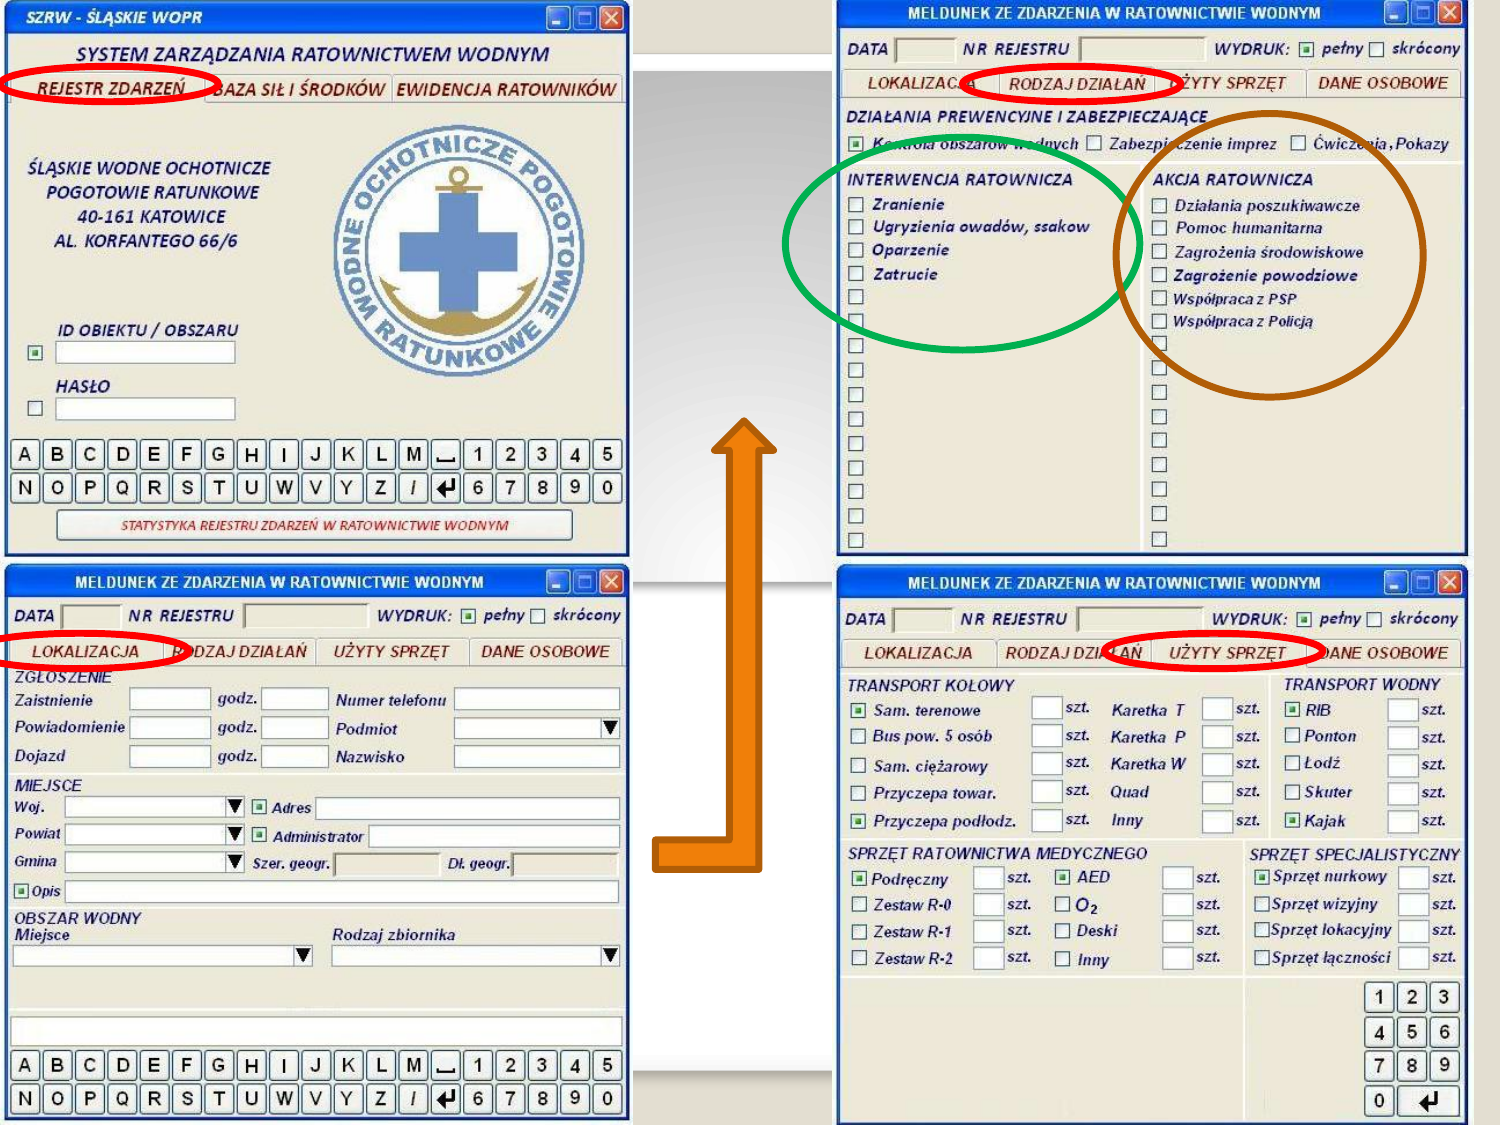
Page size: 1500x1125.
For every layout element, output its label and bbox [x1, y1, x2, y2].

picture [832, 0, 1474, 1125]
text_box [651, 417, 778, 873]
text_box [781, 172, 825, 315]
picture [0, 0, 633, 1125]
